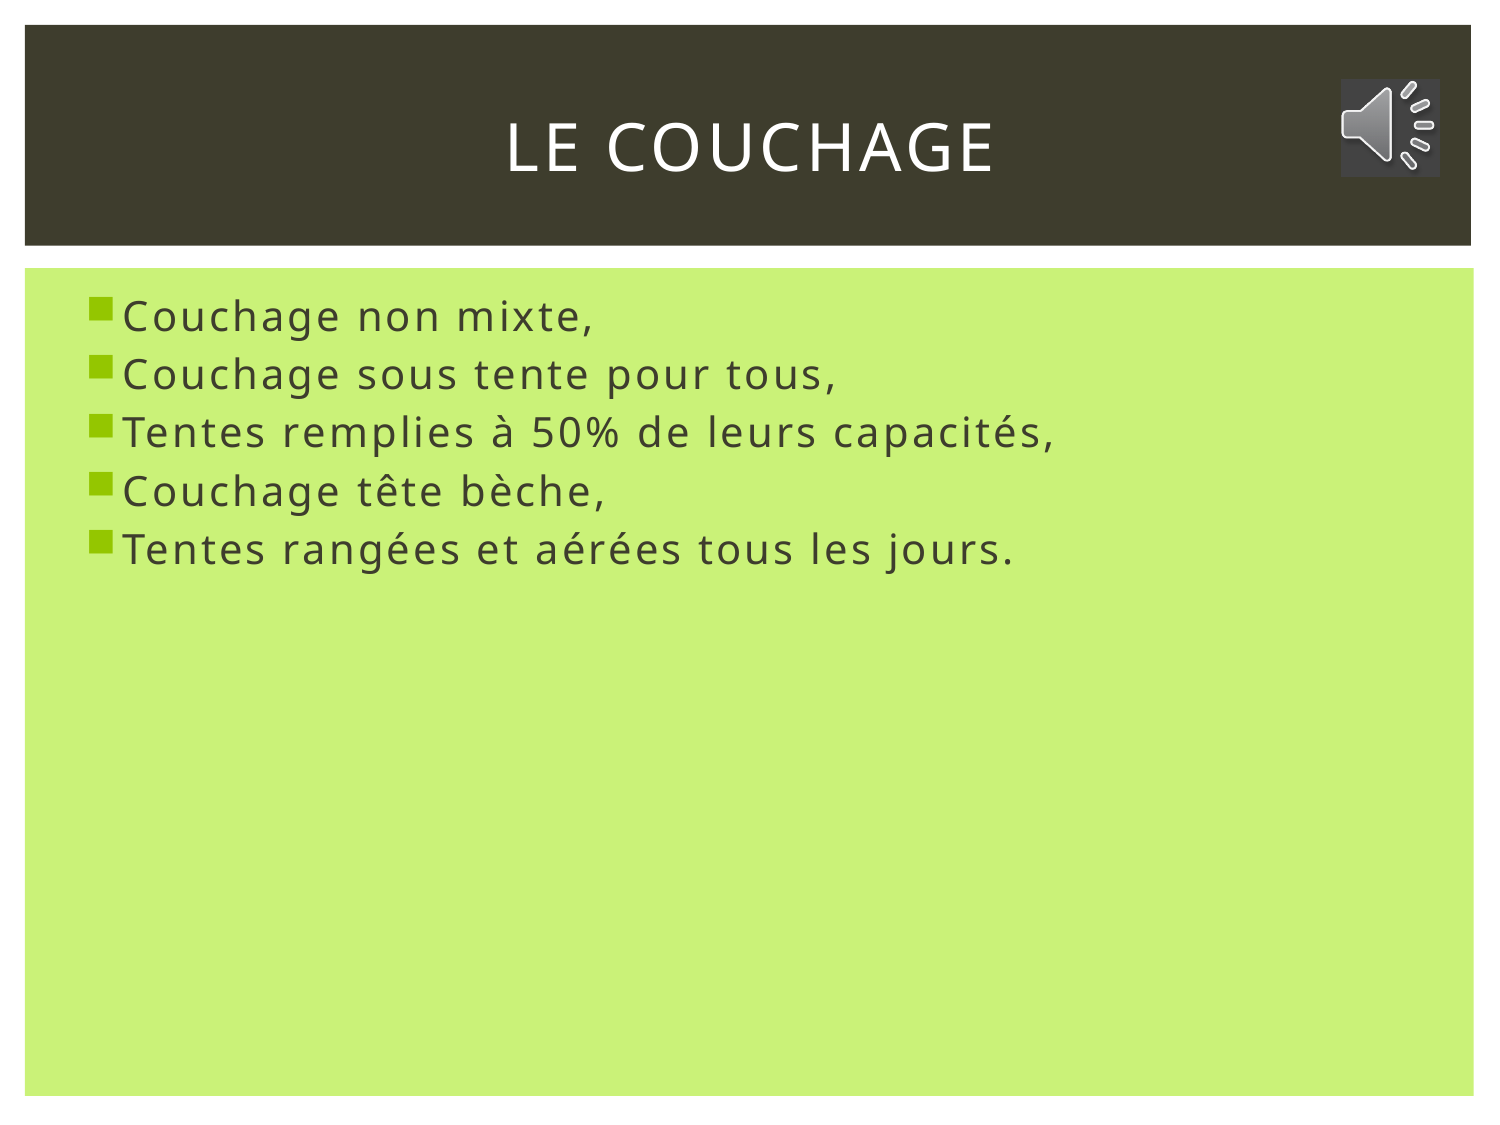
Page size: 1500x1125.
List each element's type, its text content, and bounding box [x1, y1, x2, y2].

list Couchage non mixte, Couchage sous tente pour tous, Tentes remplies à 50% de leurs capacités, Couchage tête bèche, Tentes rangées et aérées tous les jours. [62, 281, 1442, 1005]
picture [1340, 77, 1441, 179]
title LE couchage [62, 58, 1438, 232]
